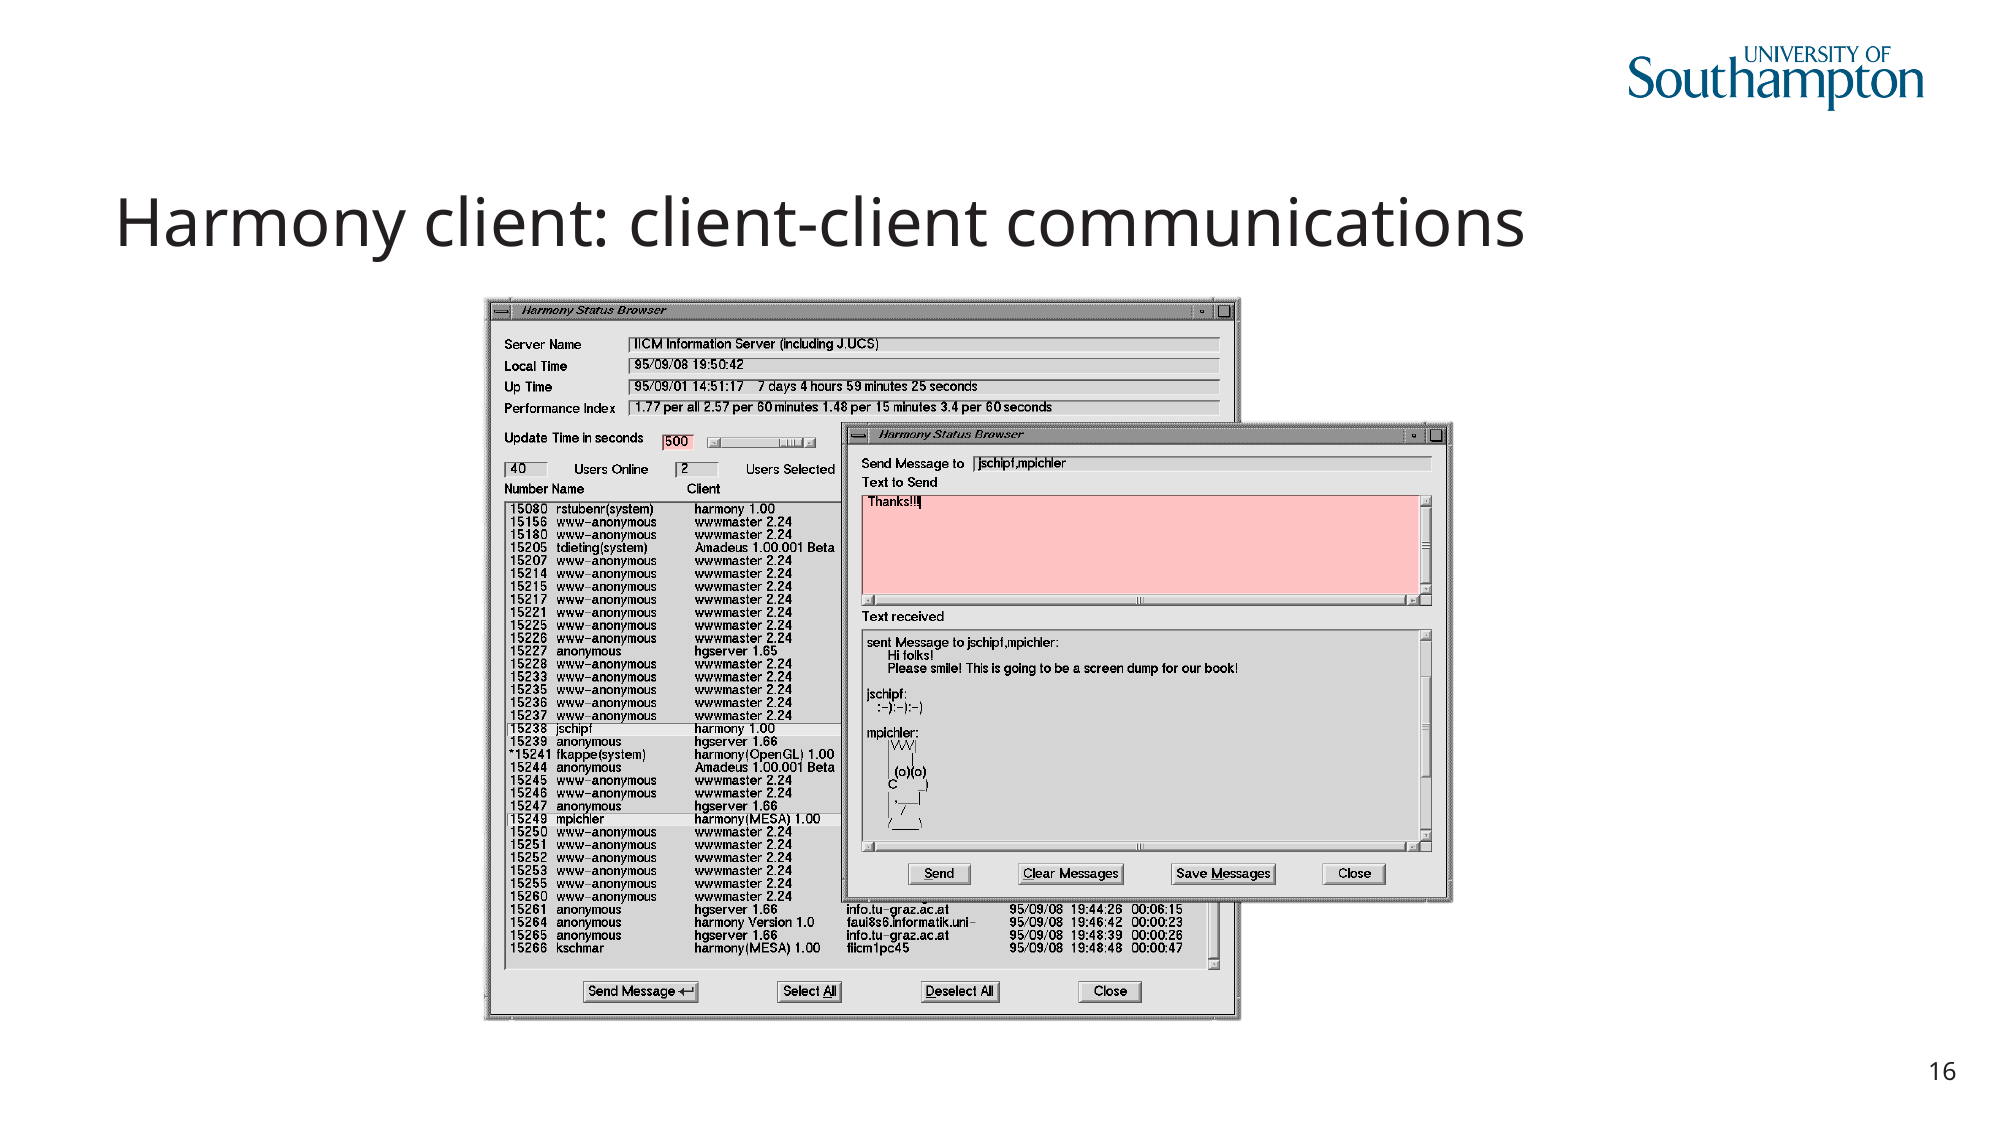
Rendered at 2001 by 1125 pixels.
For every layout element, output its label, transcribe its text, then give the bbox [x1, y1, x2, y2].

picture [1629, 71, 1648, 95]
title Harmony client: client-client communications [102, 113, 1898, 268]
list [460, 290, 1540, 1024]
picture [1869, 48, 1877, 60]
picture [1629, 46, 1924, 111]
